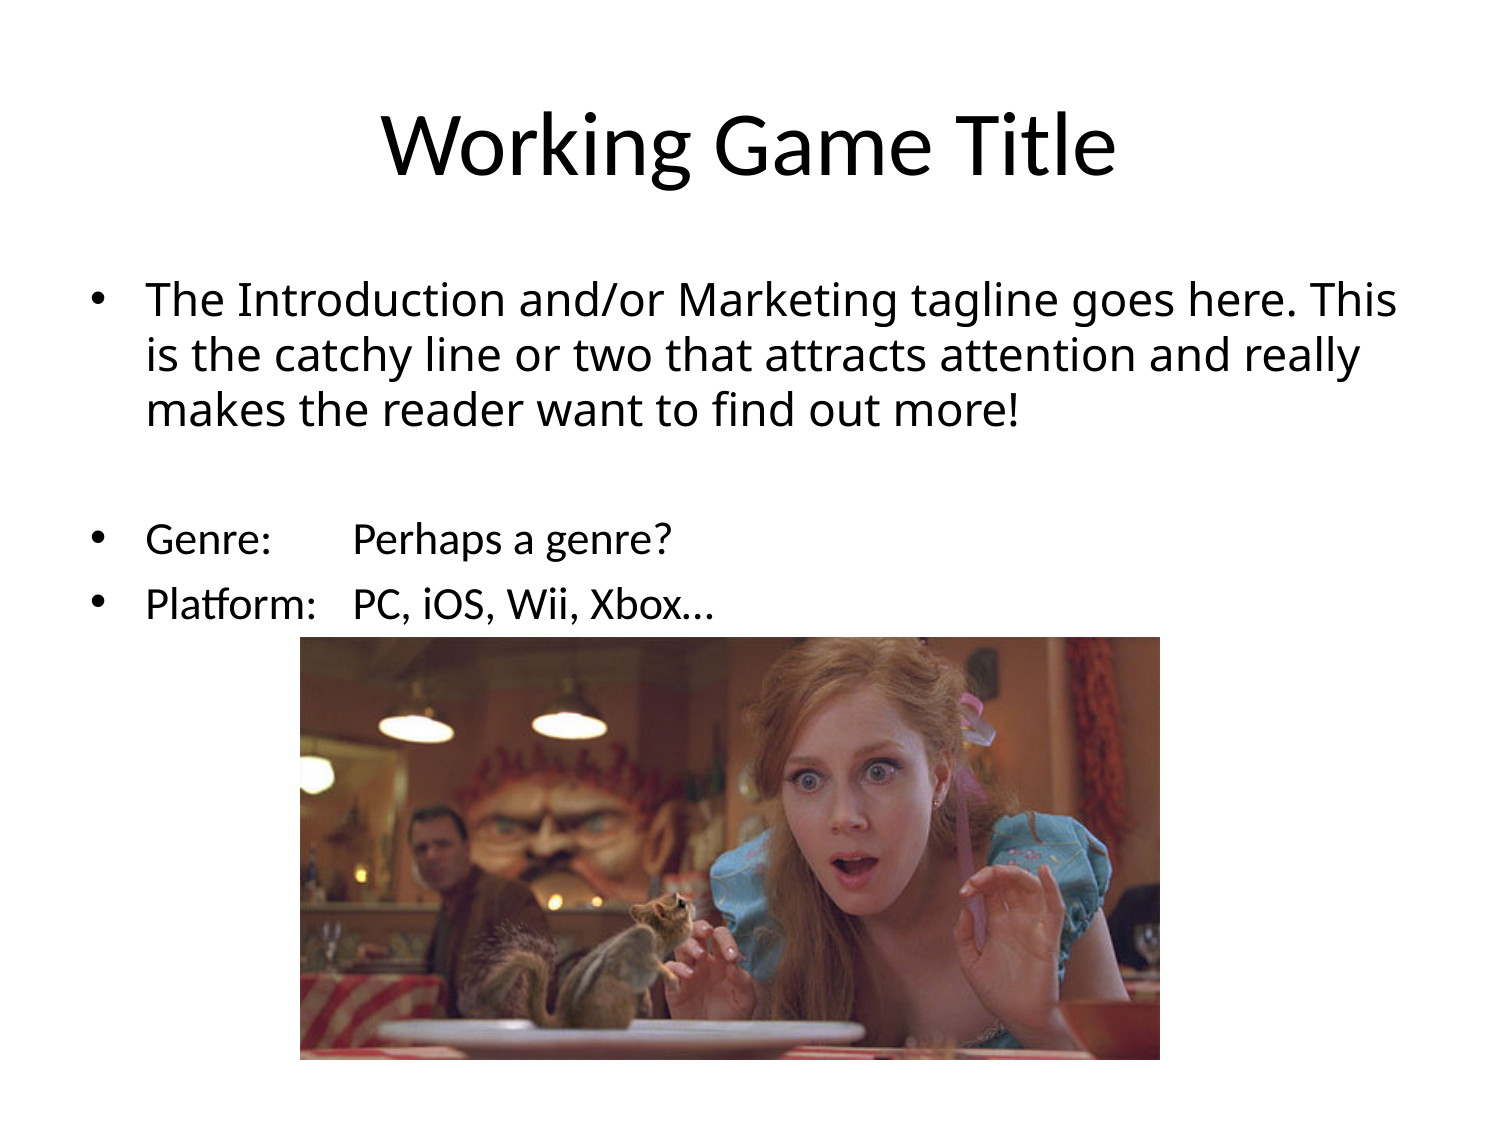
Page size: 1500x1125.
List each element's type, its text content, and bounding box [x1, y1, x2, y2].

picture [299, 637, 1160, 1060]
title Working Game Title [75, 45, 1425, 233]
list The Introduction and/or Marketing tagline goes here. This is the catchy line or two that attracts attention and really makes the reader want to find out more! Genre: Perhaps a genre? Platform: PC, iOS, Wii, Xbox… [75, 262, 1425, 638]
